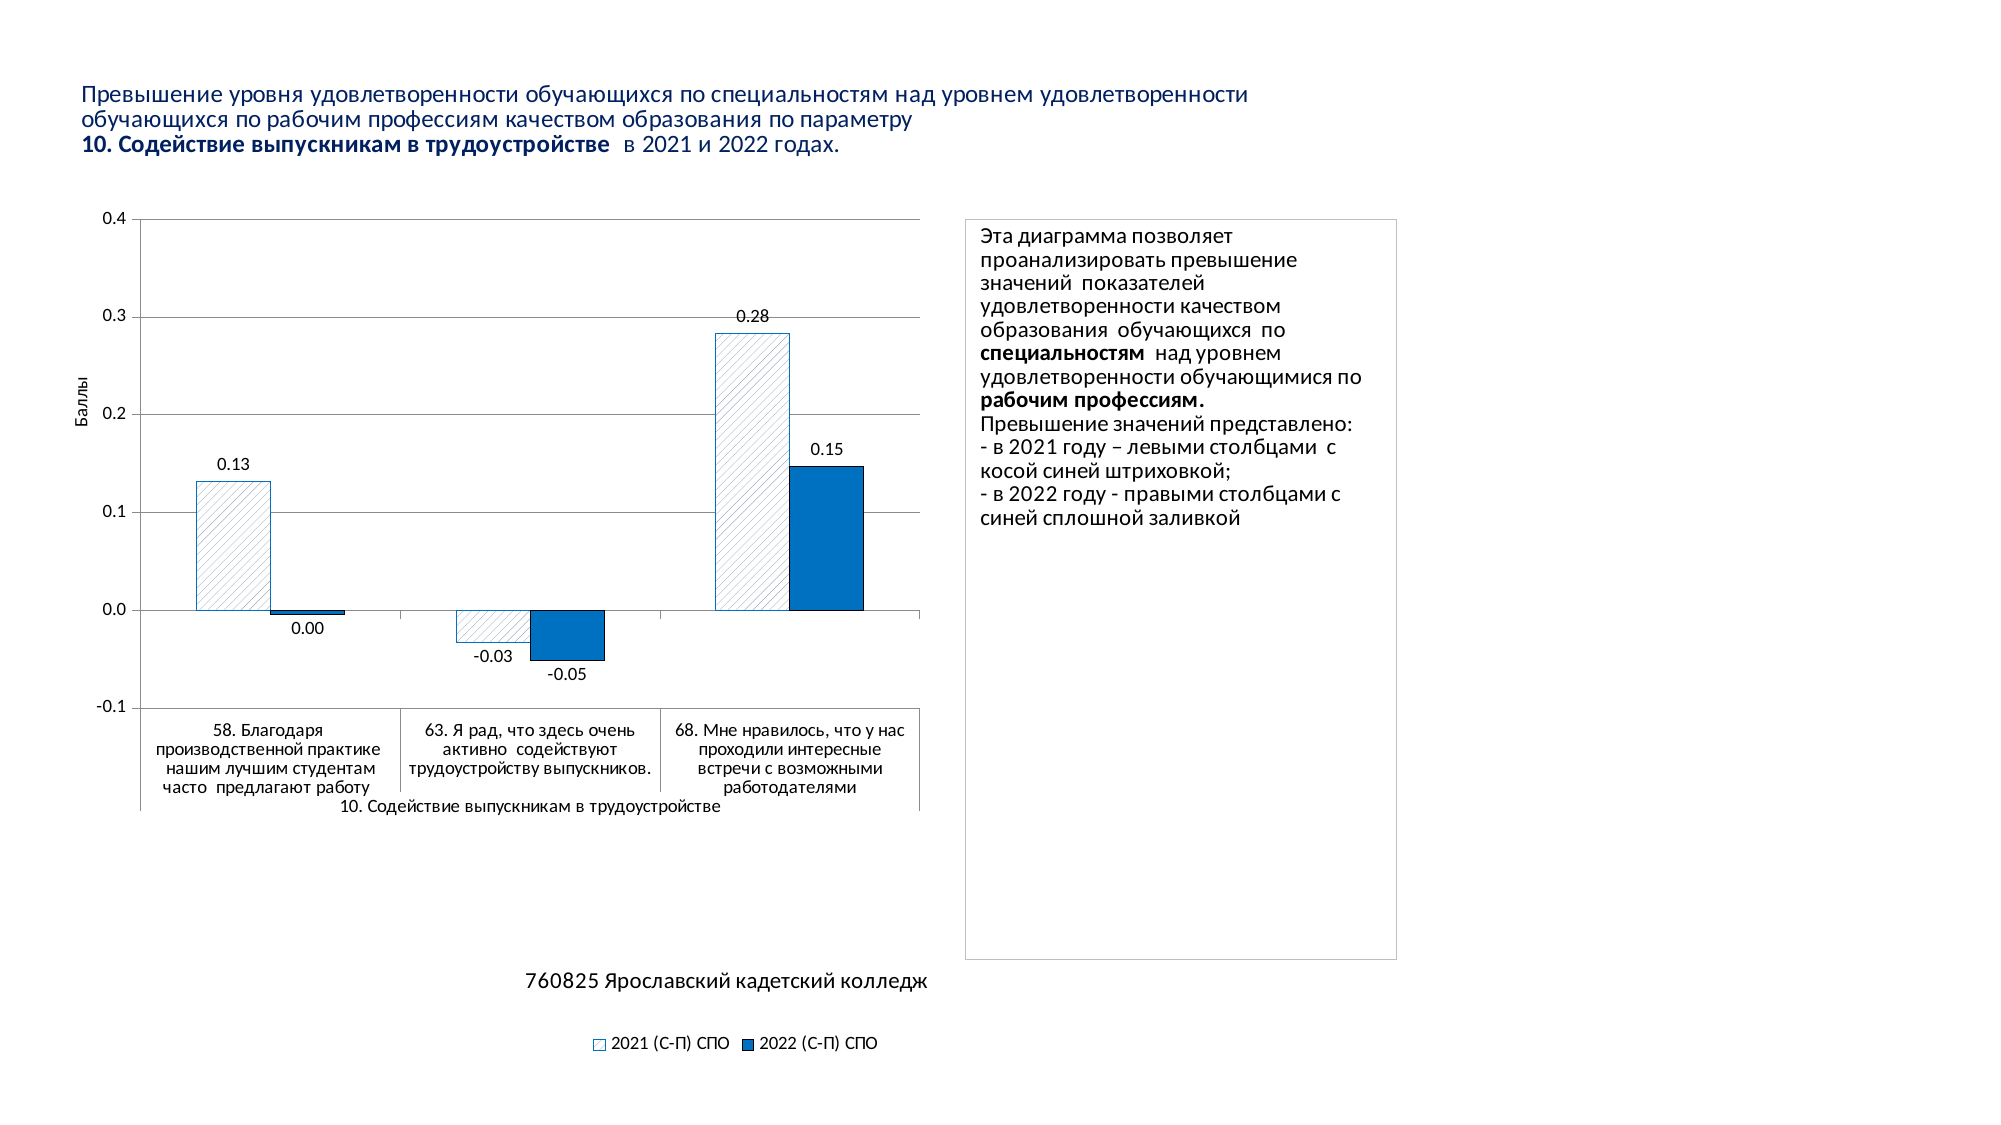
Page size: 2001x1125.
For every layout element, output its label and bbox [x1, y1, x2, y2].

chart [59, 58, 1414, 1061]
